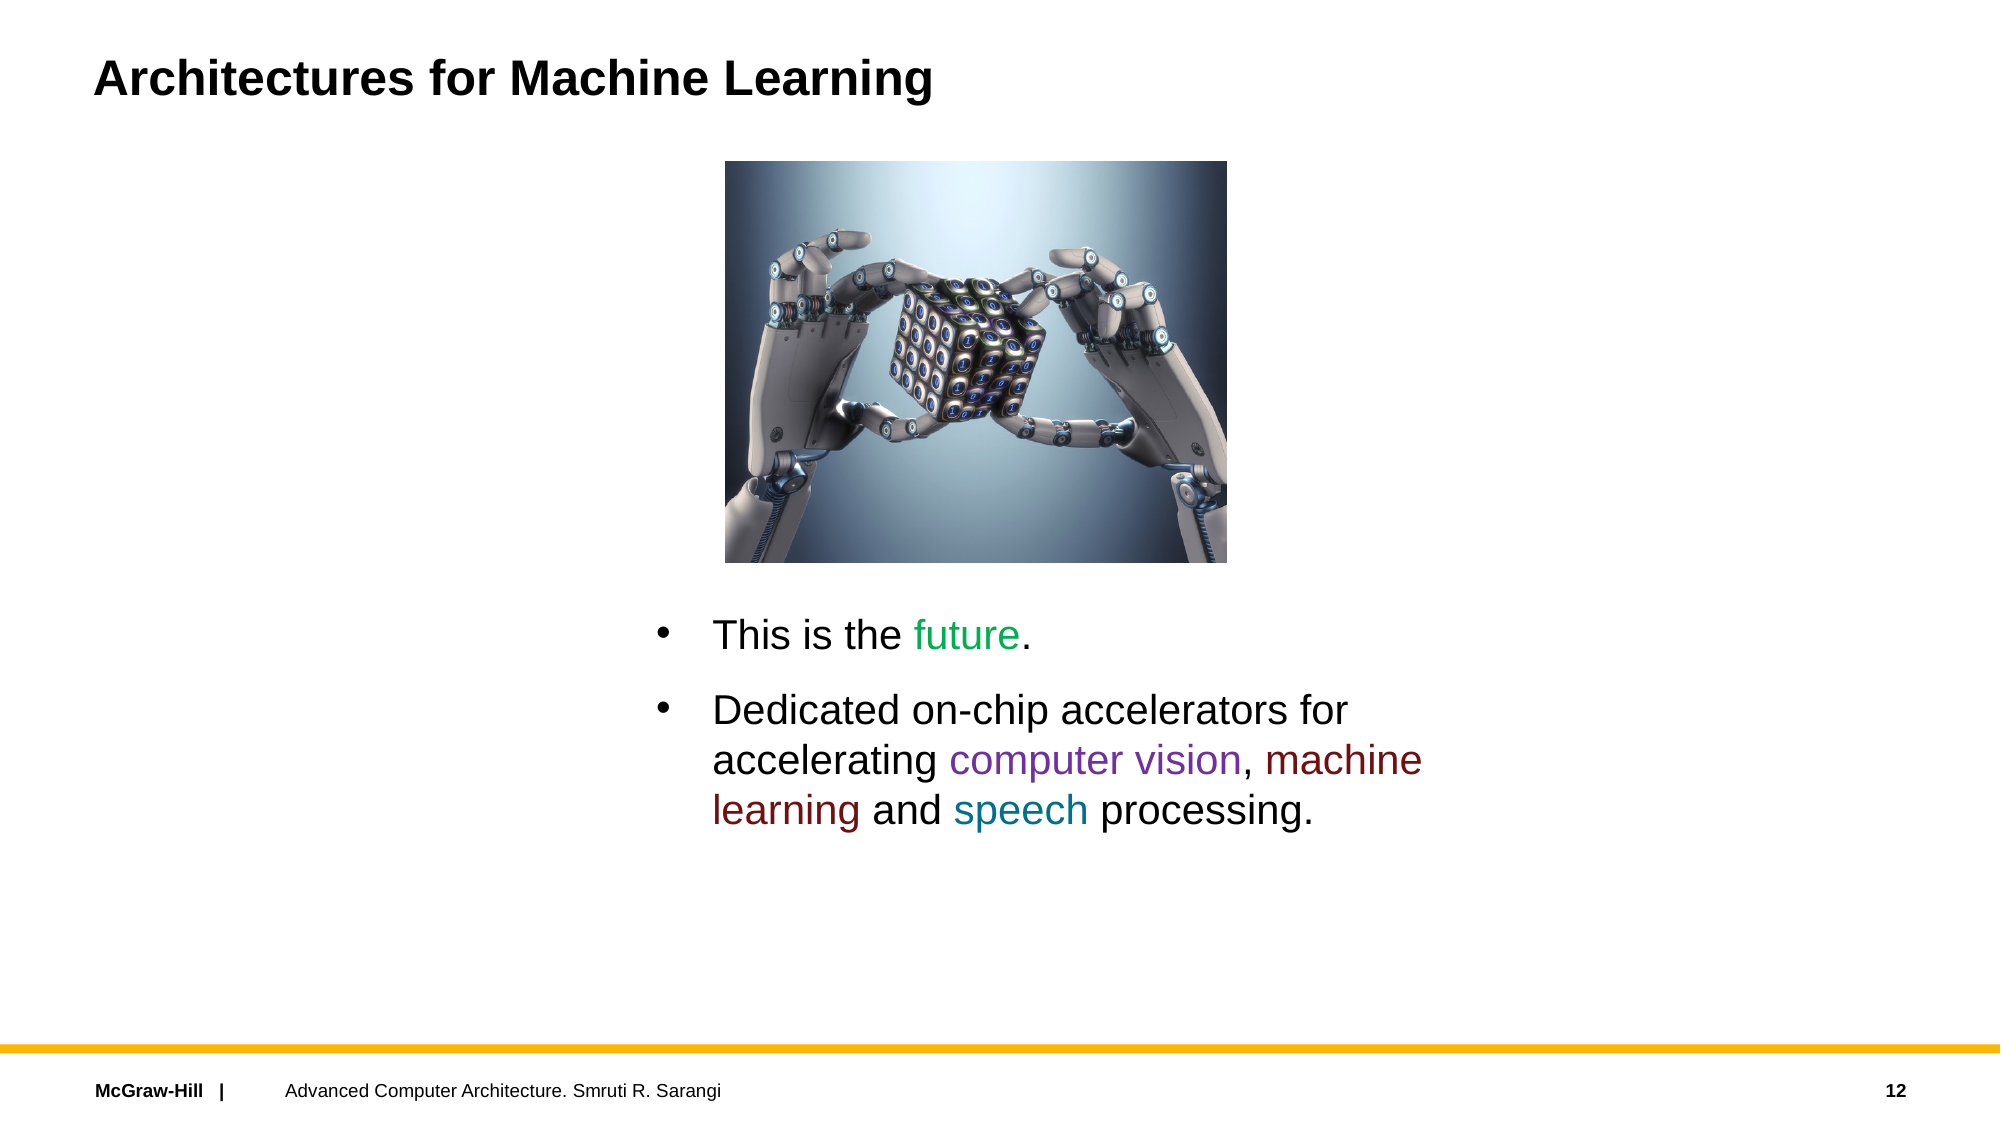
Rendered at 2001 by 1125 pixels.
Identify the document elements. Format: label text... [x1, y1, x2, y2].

picture [725, 161, 1227, 563]
list This is the future. Dedicated on-chip accelerators for accelerating computer vision, machine learning and speech processing. [641, 600, 1470, 1001]
footer Advanced Computer Architecture. Smruti R. Sarangi [270, 1071, 1471, 1109]
slide_number 12 [1711, 1071, 1922, 1109]
title Architectures for Machine Learning [78, 45, 1604, 180]
